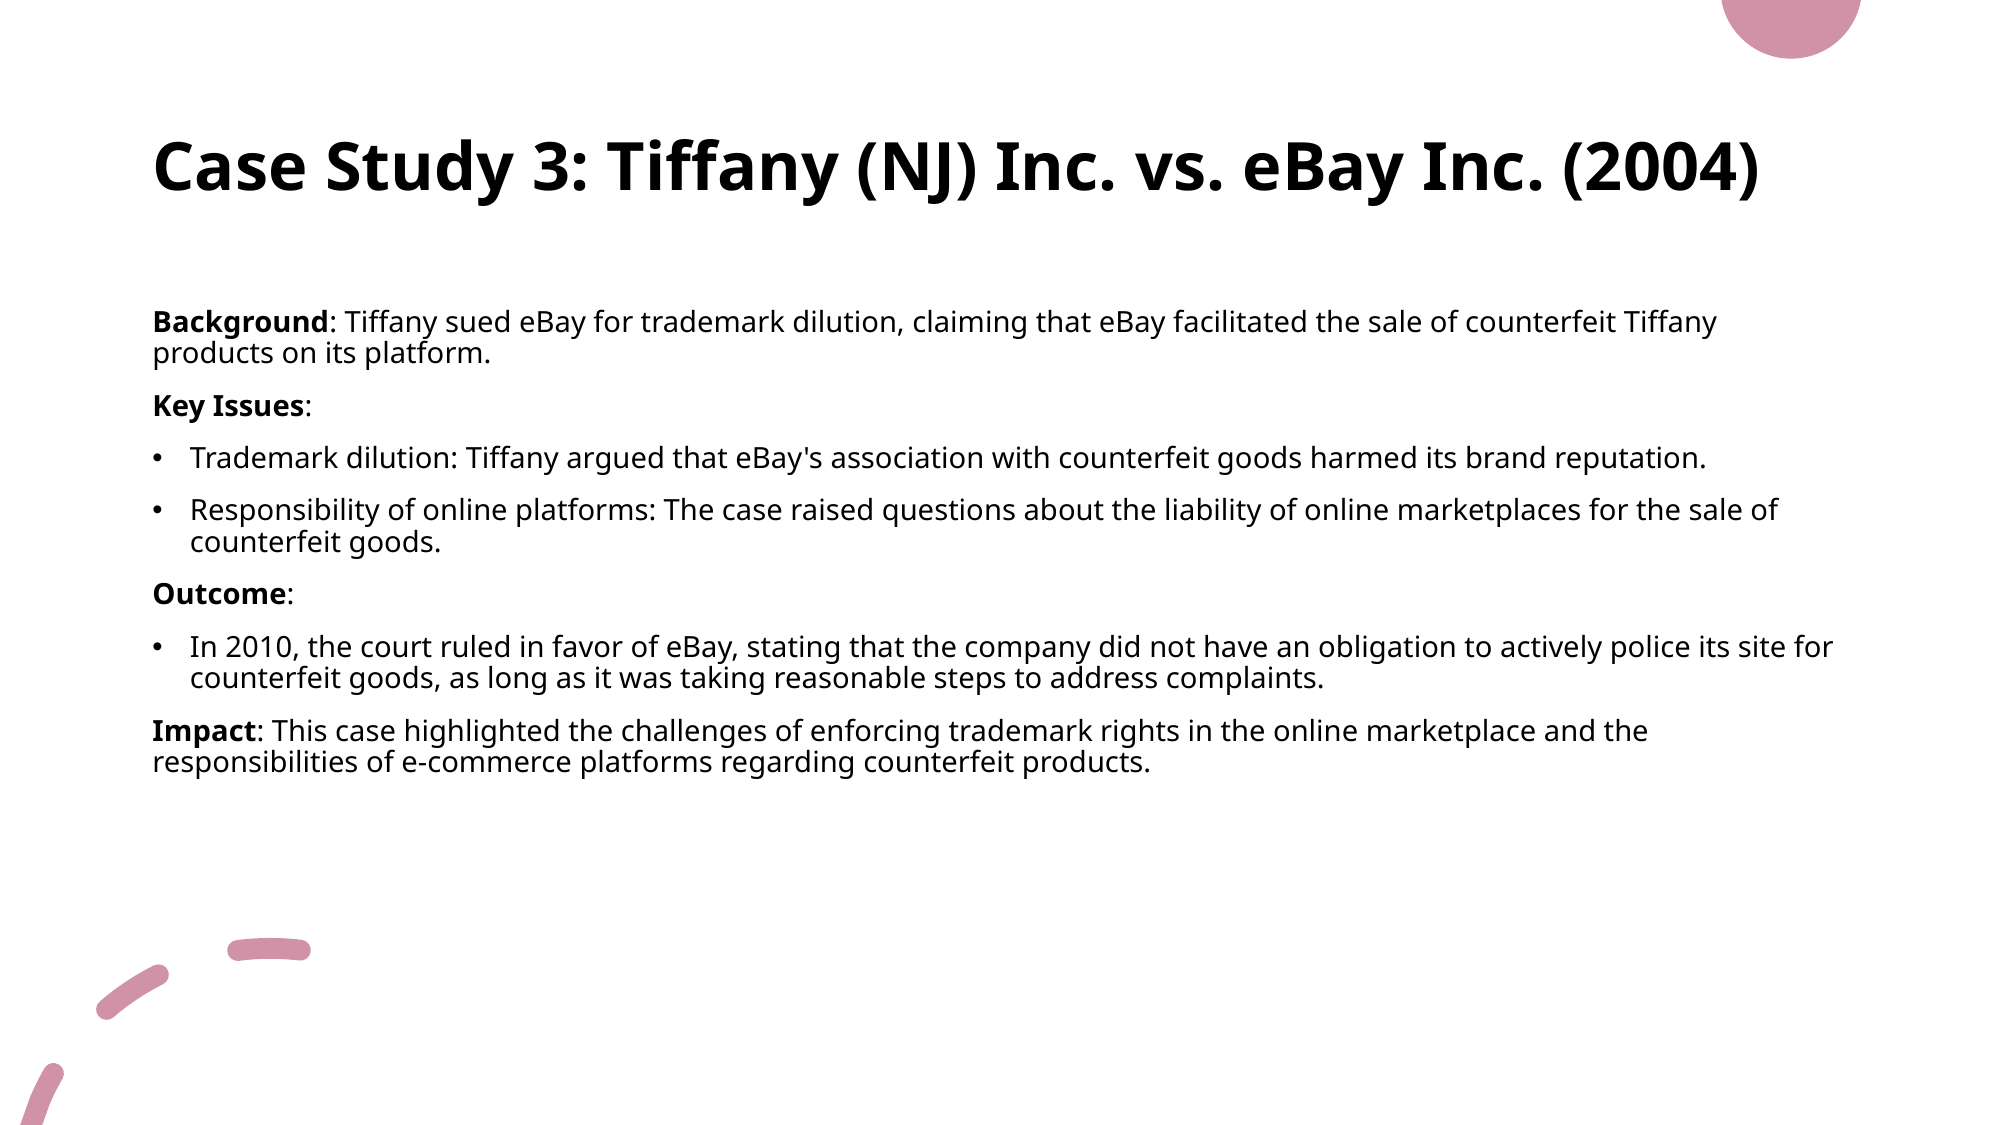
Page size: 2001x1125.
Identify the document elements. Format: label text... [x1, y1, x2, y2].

title Case Study 3: Tiffany (NJ) Inc. vs. eBay Inc. (2004) [137, 59, 1863, 278]
list Background: Tiffany sued eBay for trademark dilution, claiming that eBay facilitated the sale of counterfeit Tiffany products on its platform. Key Issues: Trademark dilution: Tiffany argued that eBay's association with counterfeit goods harmed its brand reputation. Responsibility of online platforms: The case raised questions about the liability of online marketplaces for the sale of counterfeit goods. Outcome: In 2010, the court ruled in favor of eBay, stating that the company did not have an obligation to actively police its site for counterfeit goods, as long as it was taking reasonable steps to address complaints. Impact: This case highlighted the challenges of enforcing trademark rights in the online marketplace and the responsibilities of e-commerce platforms regarding counterfeit products. [137, 299, 1863, 933]
